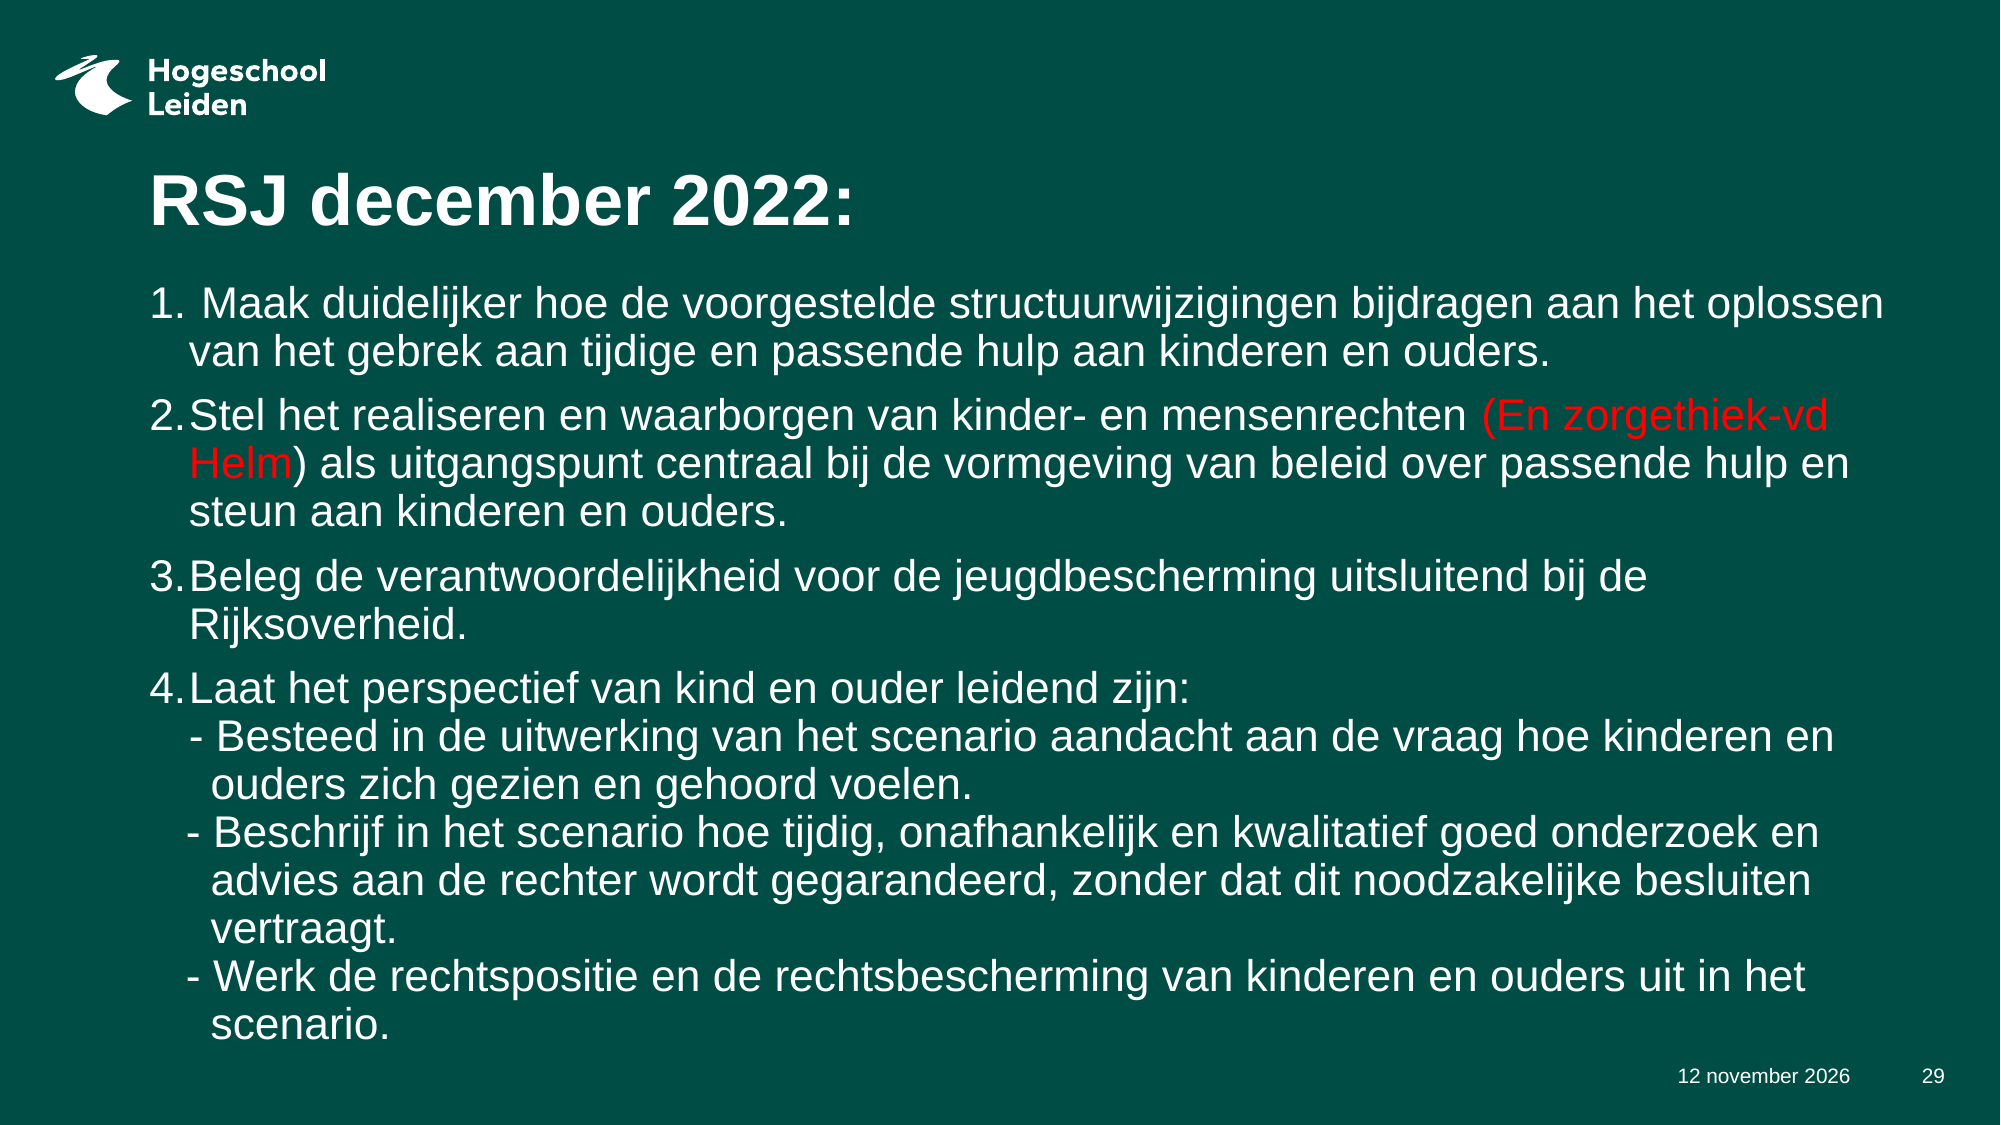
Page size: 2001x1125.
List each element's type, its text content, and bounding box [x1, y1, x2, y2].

list Maak duidelijker hoe de voorgestelde structuurwijzigingen bijdragen aan het oplossen van het gebrek aan tijdige en passende hulp aan kinderen en ouders. Stel het realiseren en waarborgen van kinder- en mensenrechten (En zorgethiek-vd Helm) als uitgangspunt centraal bij de vormgeving van beleid over passende hulp en steun aan kinderen en ouders. Beleg de verantwoordelijkheid voor de jeugdbescherming uitsluitend bij de Rijksoverheid. Laat het perspectief van kind en ouder leidend zijn: - Besteed in de uitwerking van het scenario aandacht aan de vraag hoe kinderen en ouders zich gezien en gehoord voelen. - Beschrijf in het scenario hoe tijdig, onafhankelijk en kwalitatief goed onderzoek en advies aan de rechter wordt gegarandeerd, zonder dat dit noodzakelijke besluiten vertraagt. - Werk de rechtspositie en de rechtsbescherming van kinderen en ouders uit in het scenario. [149, 279, 1893, 957]
title RSJ december 2022: [149, 143, 1614, 242]
slide_number 14 maart 2024 [1653, 1062, 1851, 1095]
slide_number 29 [1866, 1062, 1945, 1095]
